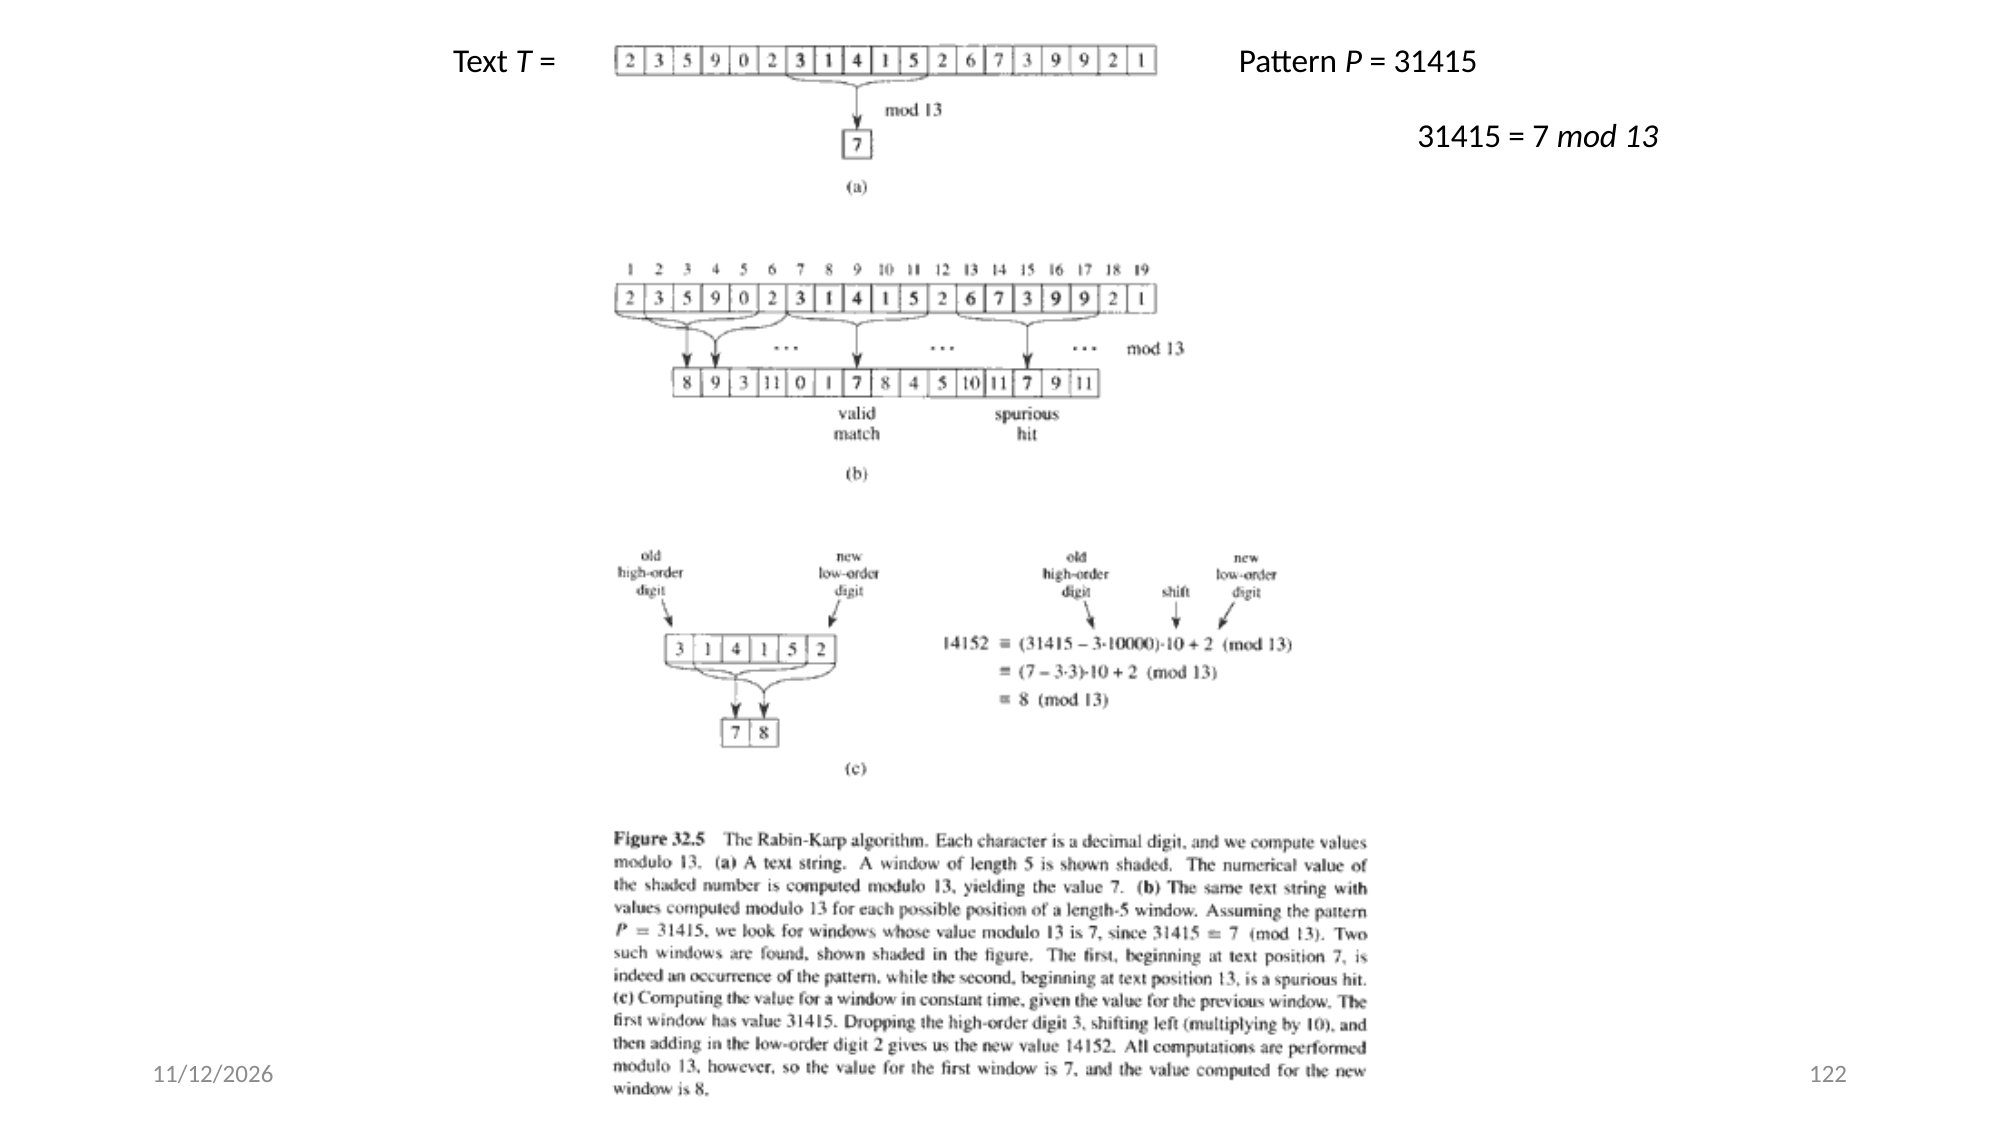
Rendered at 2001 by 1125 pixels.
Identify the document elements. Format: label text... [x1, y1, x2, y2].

slide_number 13-Nov-21 [137, 1042, 588, 1103]
text_box Pattern P = 31415 [1388, 31, 1493, 87]
picture [593, 24, 1388, 1113]
text_box Text T = [438, 31, 571, 87]
text_box 31415 = 7 mod 13 [1402, 106, 1674, 162]
slide_number 122 [1412, 1042, 1863, 1103]
